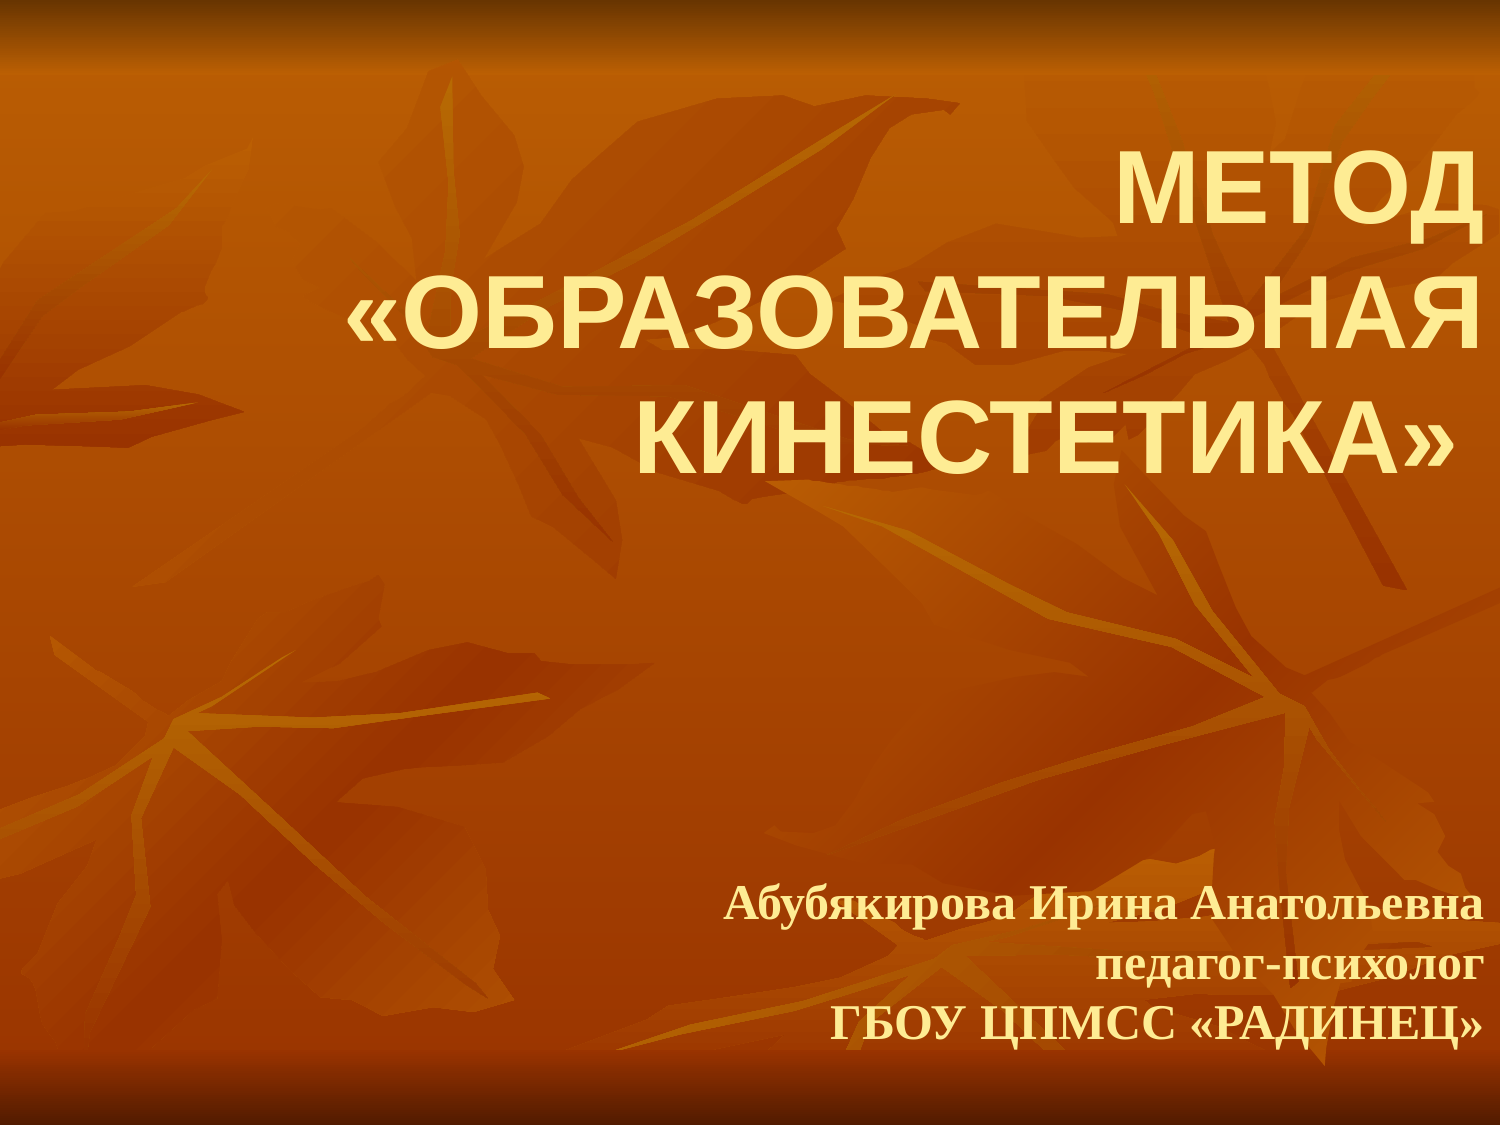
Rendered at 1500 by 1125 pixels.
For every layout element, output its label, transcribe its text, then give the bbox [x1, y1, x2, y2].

title МЕТОД «ОБРАЗОВАТЕЛЬНАЯ КИНЕСТЕТИКА» Абубякирова Ирина Анатольевна педагог-психолог ГБОУ ЦПМСС «РАДИНЕЦ» [0, 0, 1500, 1071]
